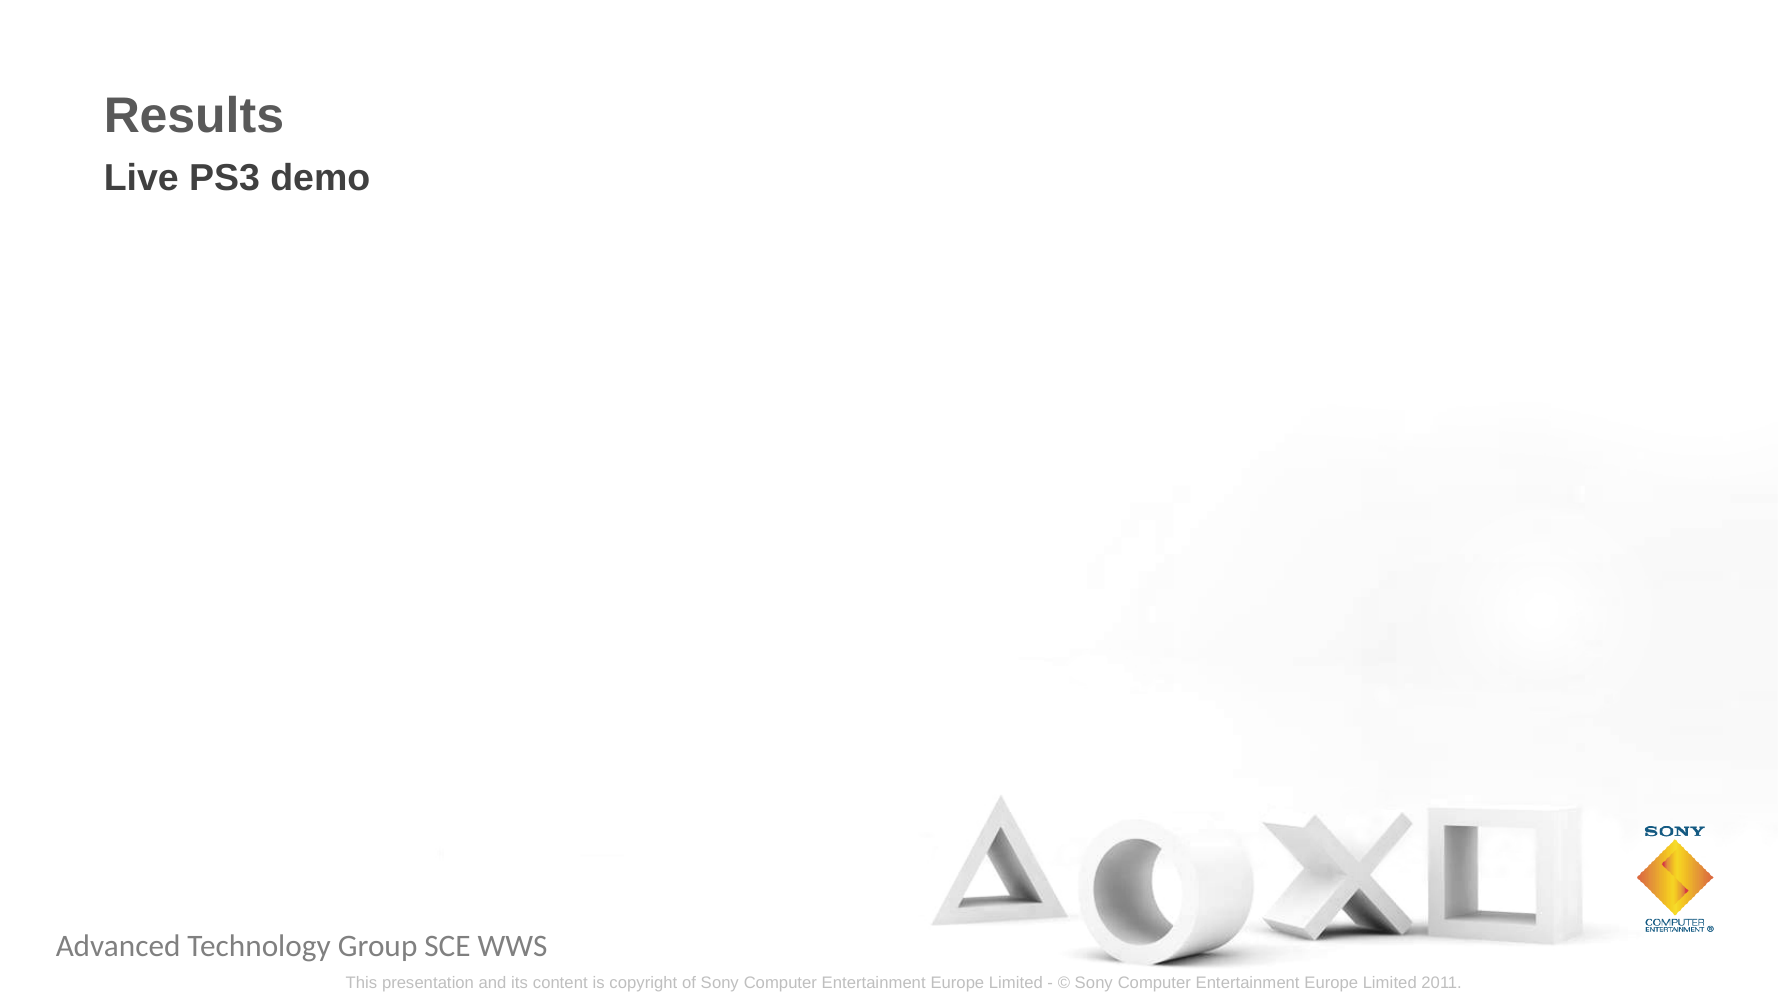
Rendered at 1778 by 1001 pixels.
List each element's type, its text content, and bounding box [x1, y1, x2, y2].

picture [435, 245, 1778, 1000]
list Live PS3 demo [88, 145, 1690, 807]
title Results [88, 79, 1690, 145]
